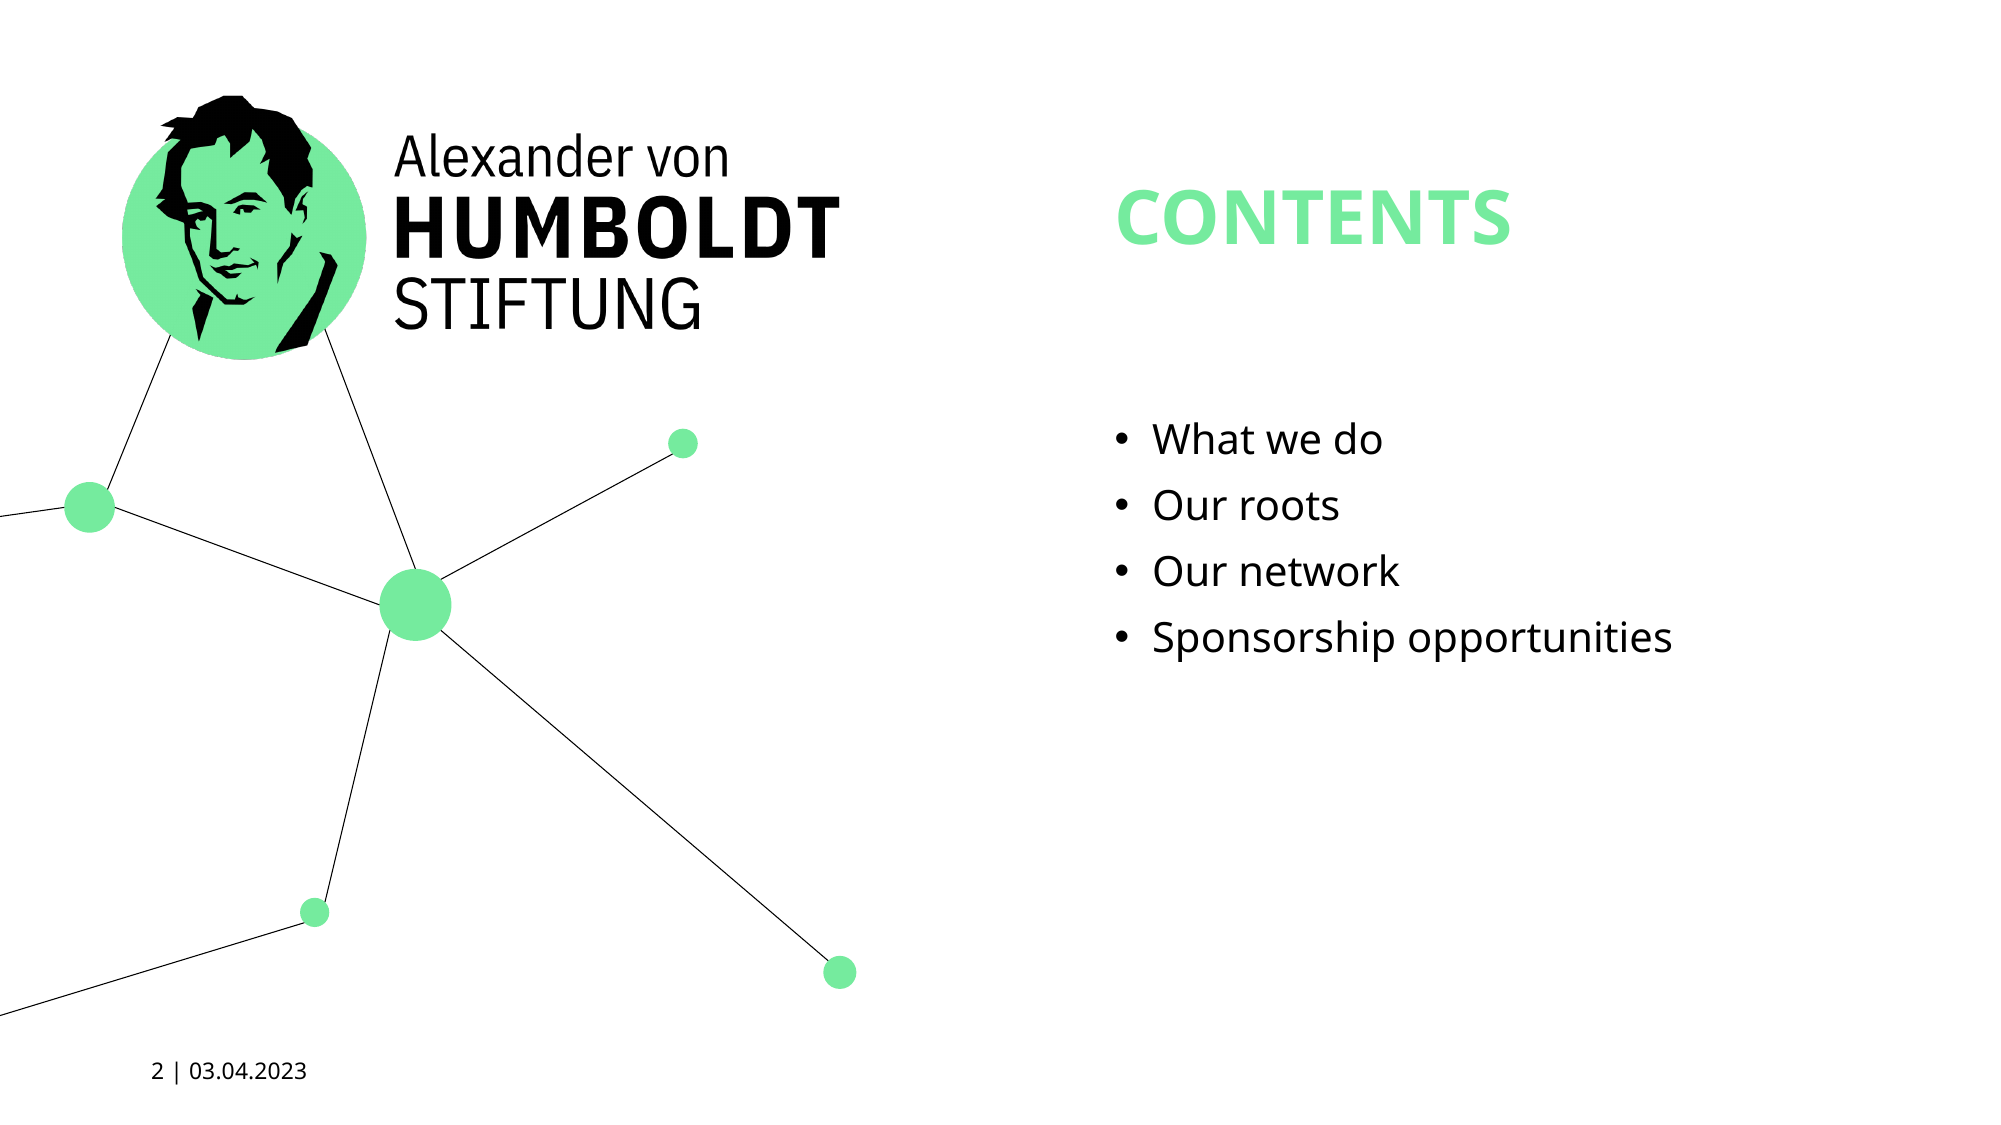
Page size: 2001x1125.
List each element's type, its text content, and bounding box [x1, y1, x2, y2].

list What we do Our roots Our network Sponsorship opportunities [1099, 411, 1863, 881]
picture [74, 37, 887, 419]
title CONTENTS [1099, 111, 1863, 330]
